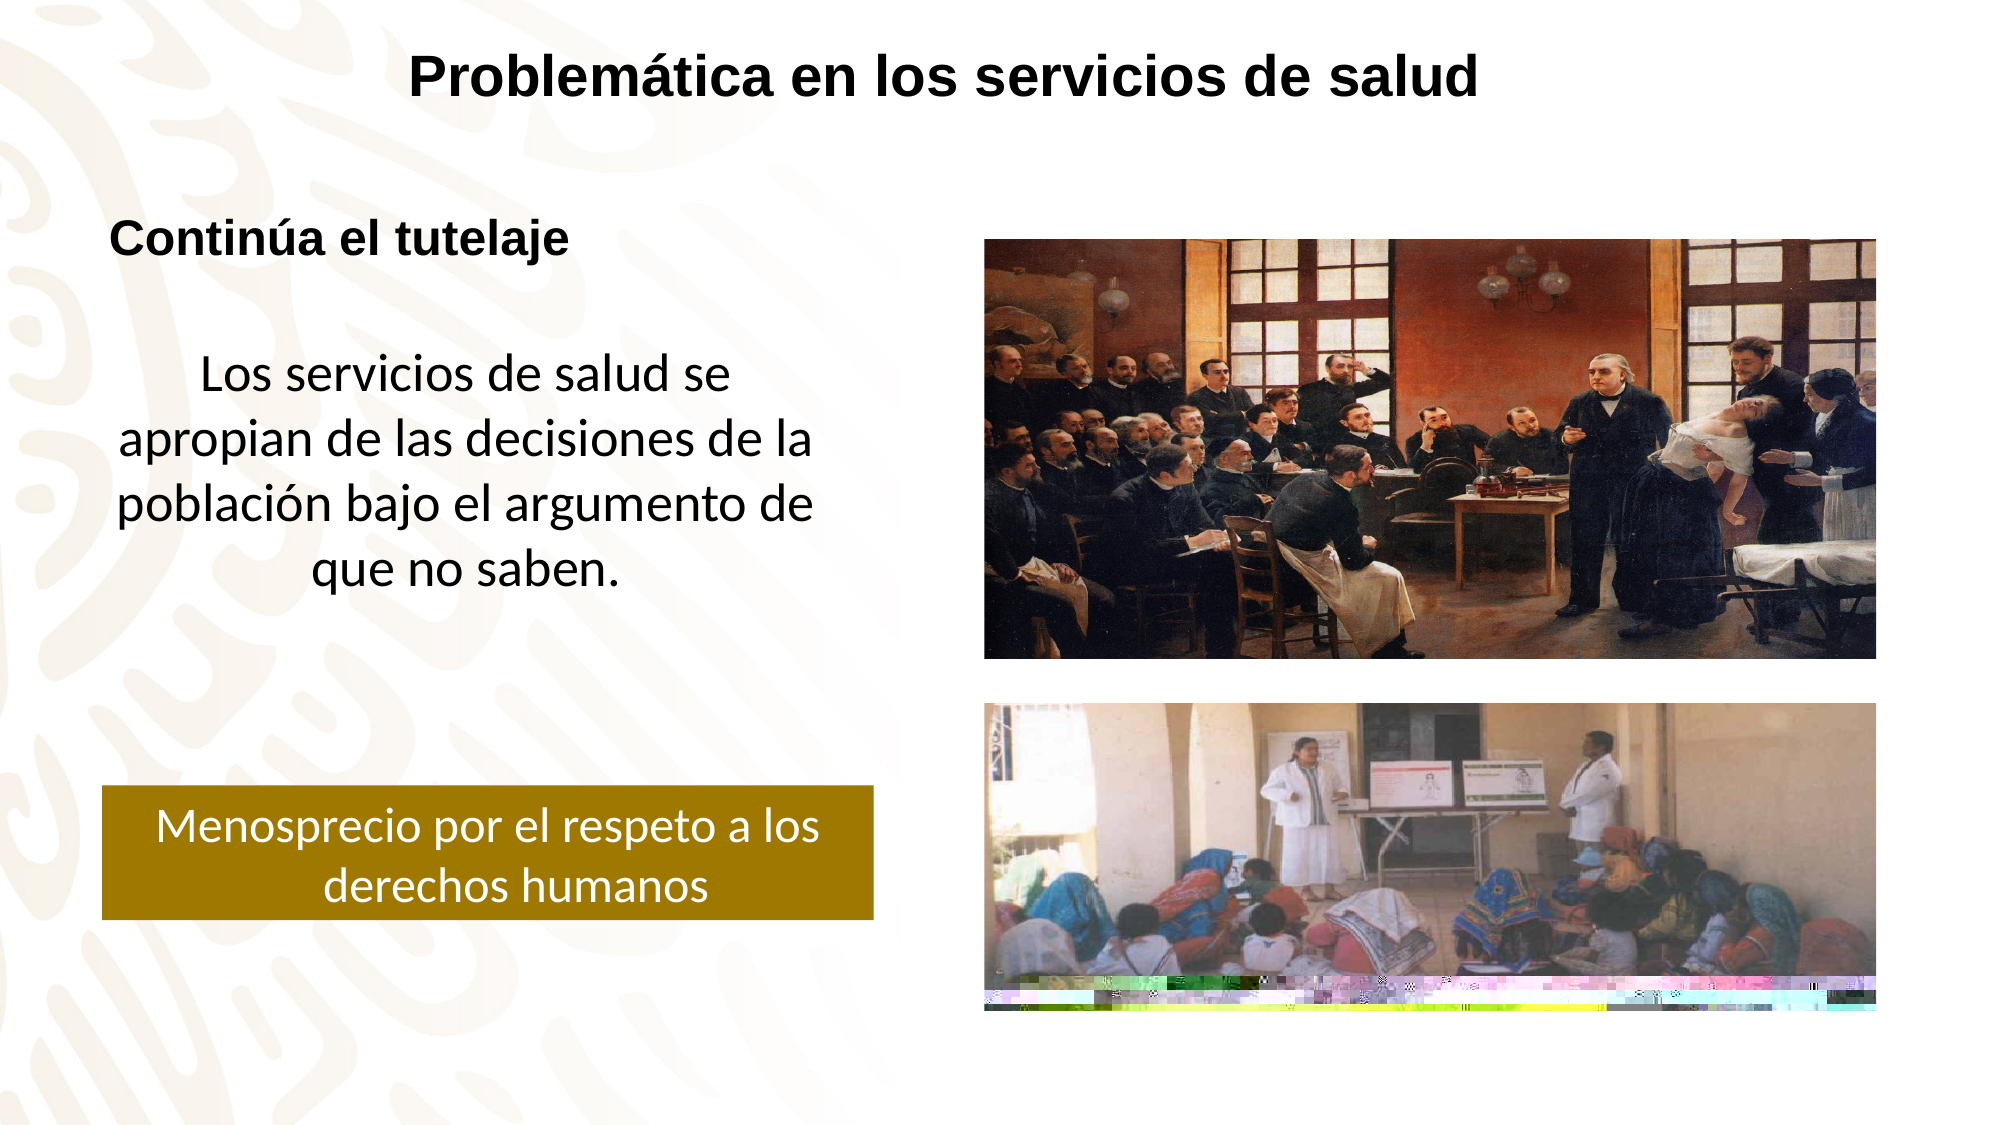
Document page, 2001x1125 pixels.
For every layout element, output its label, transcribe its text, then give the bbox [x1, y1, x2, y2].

text_box Problemática en los servicios de salud [70, 31, 1819, 116]
text_box Menosprecio por el respeto a los derechos humanos [102, 785, 874, 921]
text_box Los servicios de salud se apropian de las decisiones de la población bajo el argumento de que no saben. [102, 330, 831, 605]
picture [0, 0, 2001, 1125]
text_box Continúa el tutelaje [94, 198, 882, 273]
